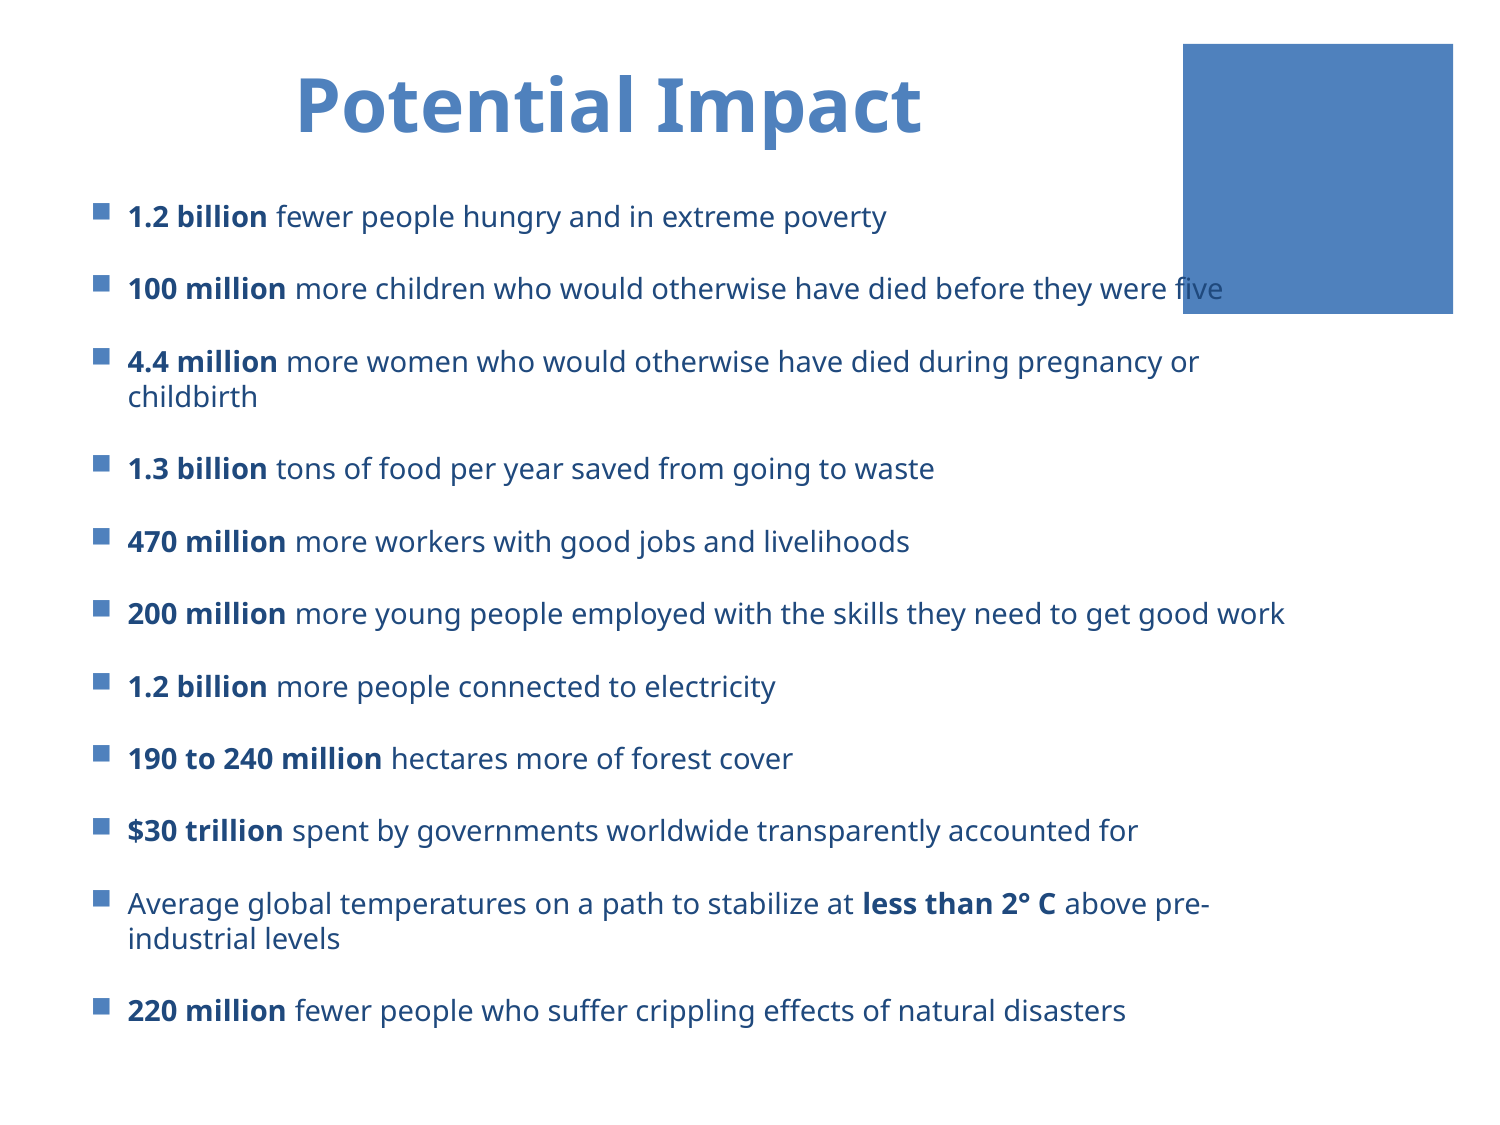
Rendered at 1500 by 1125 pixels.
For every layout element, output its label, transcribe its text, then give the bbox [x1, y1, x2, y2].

title Potential Impact [74, 0, 1143, 155]
list 1.2 billion fewer people hungry and in extreme poverty 100 million more children who would otherwise have died before they were five 4.4 million more women who would otherwise have died during pregnancy or childbirth 1.3 billion tons of food per year saved from going to waste 470 million more workers with good jobs and livelihoods 200 million more young people employed with the skills they need to get good work 1.2 billion more people connected to electricity 190 to 240 million hectares more of forest cover $30 trillion spent by governments worldwide transparently accounted for Average global temperatures on a path to stabilize at less than 2° C above pre-industrial levels 220 million fewer people who suffer crippling effects of natural disasters [74, 190, 1334, 917]
